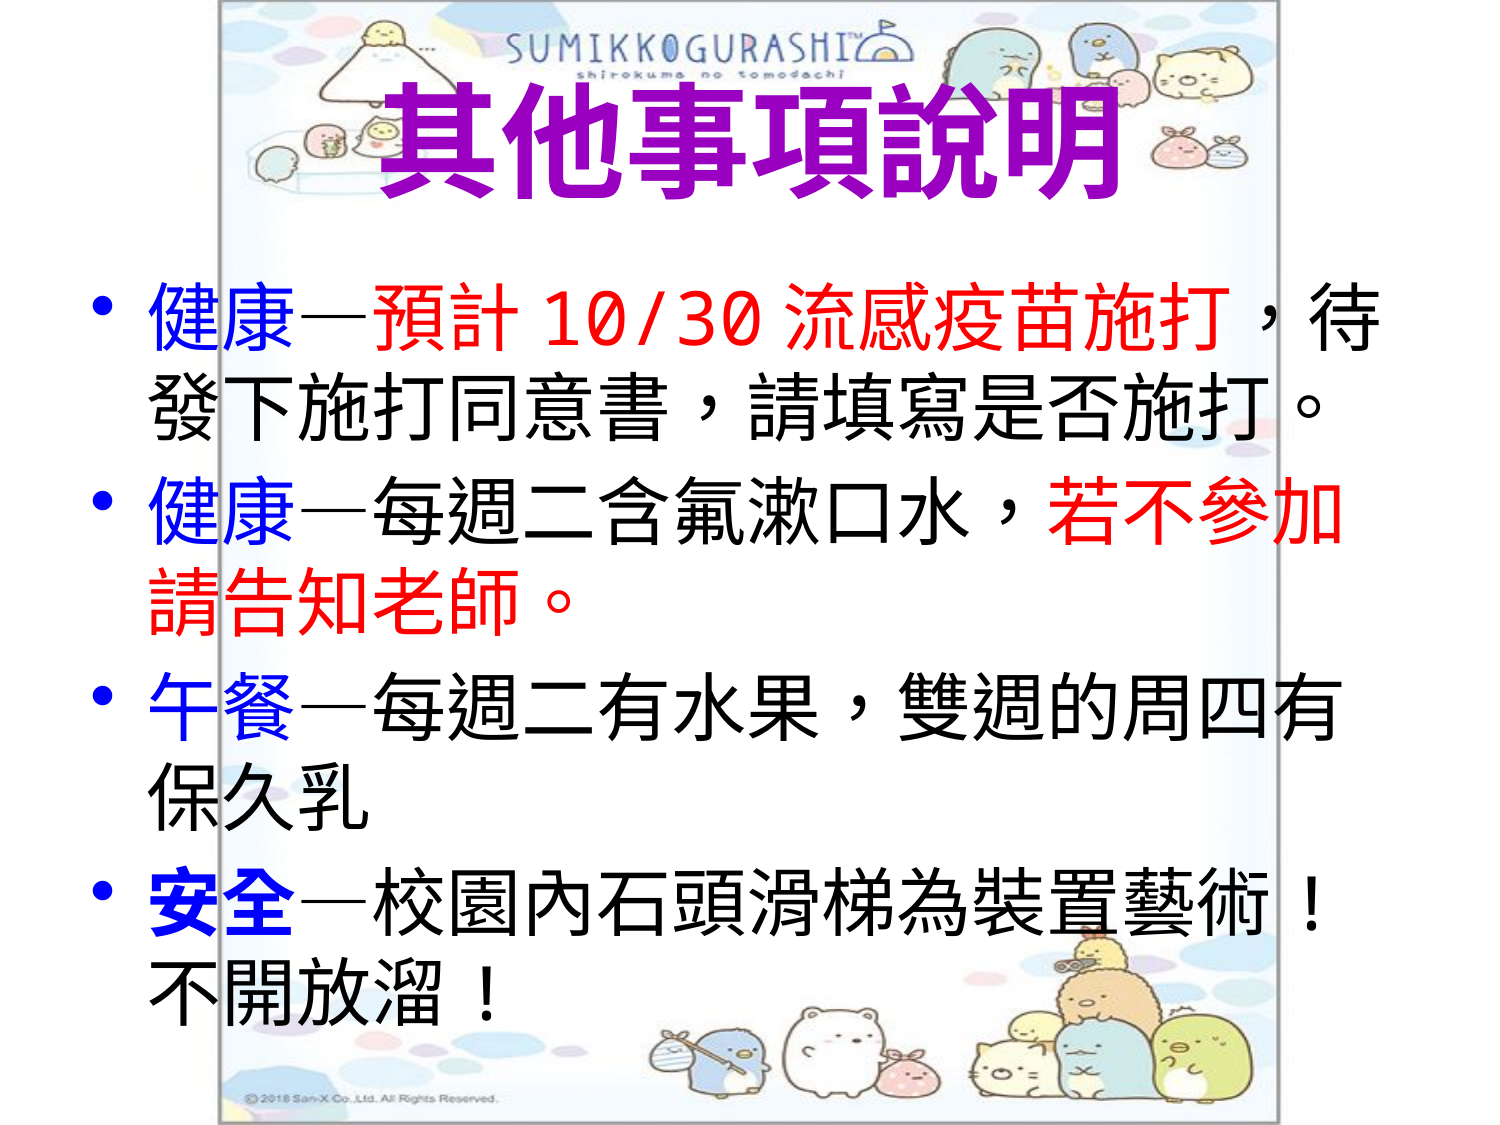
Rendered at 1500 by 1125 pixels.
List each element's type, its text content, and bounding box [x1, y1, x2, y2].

picture [0, 0, 1500, 1125]
title 其他事項說明 [74, 44, 1426, 233]
list 健康—預計10/30流感疫苗施打，待發下施打同意書，請填寫是否施打。 健康—每週二含氟漱口水，若不參加請告知老師。 午餐—每週二有水果，雙週的周四有保久乳 安全—校園內石頭滑梯為裝置藝術!不開放溜! [74, 262, 1426, 1006]
